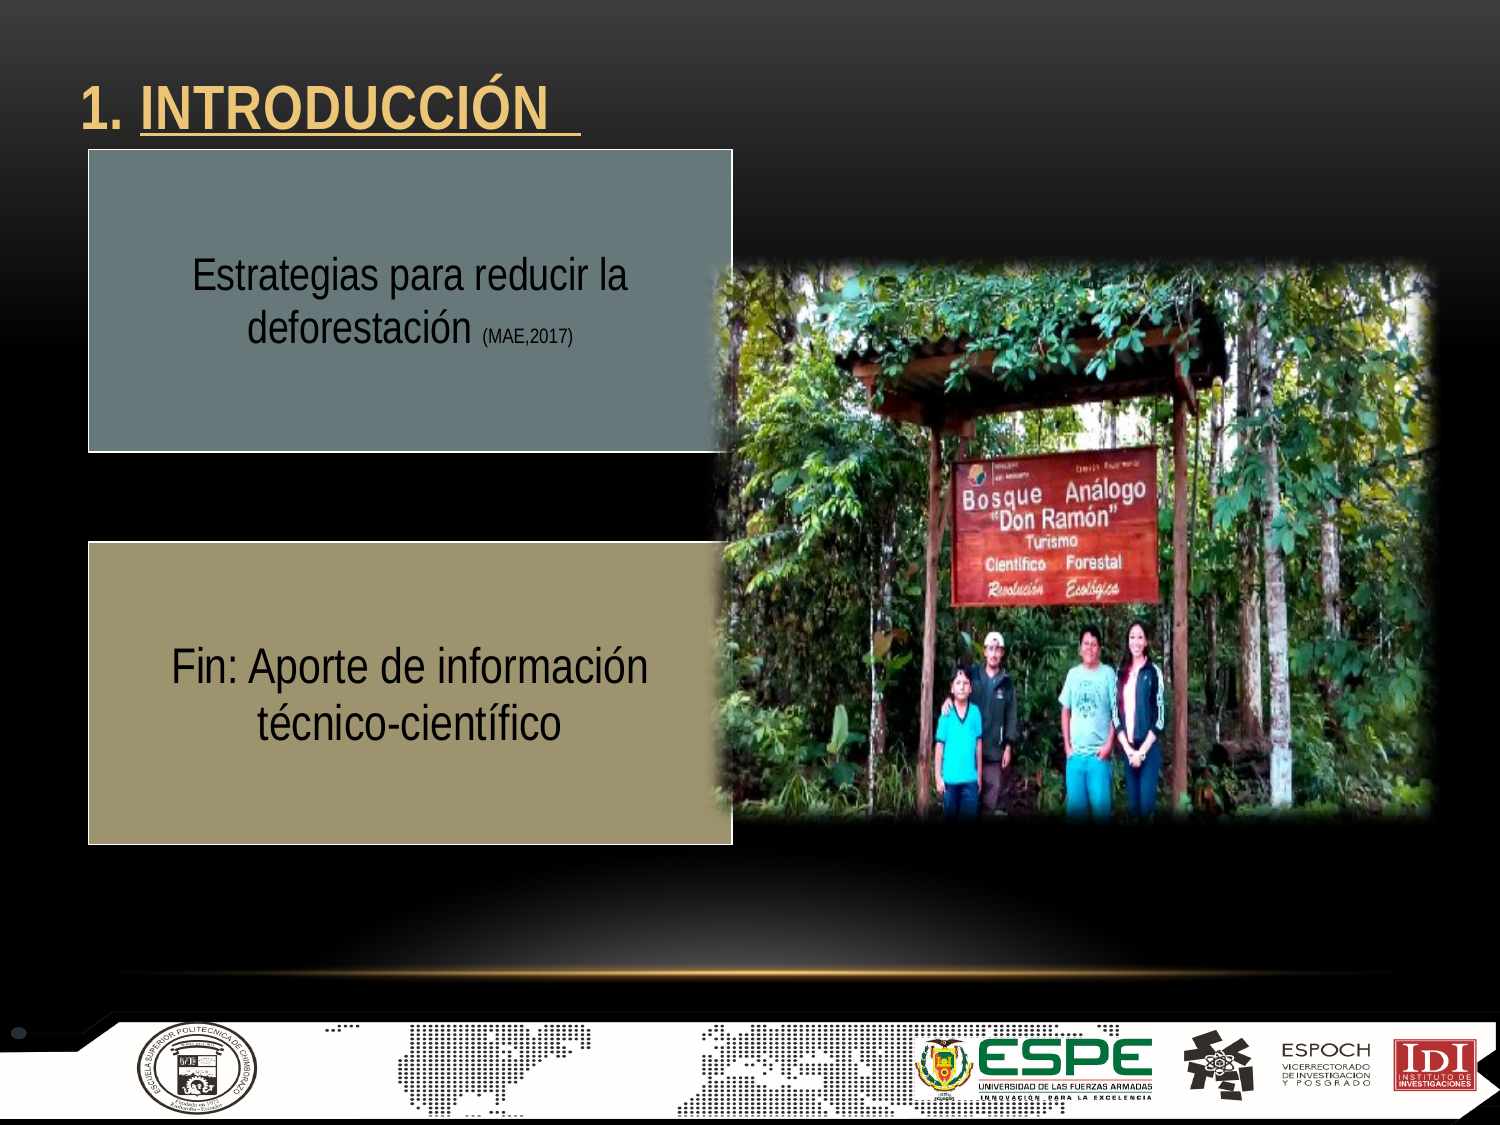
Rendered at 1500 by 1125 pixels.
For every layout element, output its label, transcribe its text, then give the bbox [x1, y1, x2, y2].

title 1. INTRODUCCIÓN [64, 54, 1265, 150]
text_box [88, 149, 1377, 965]
picture [0, 0, 1500, 1125]
